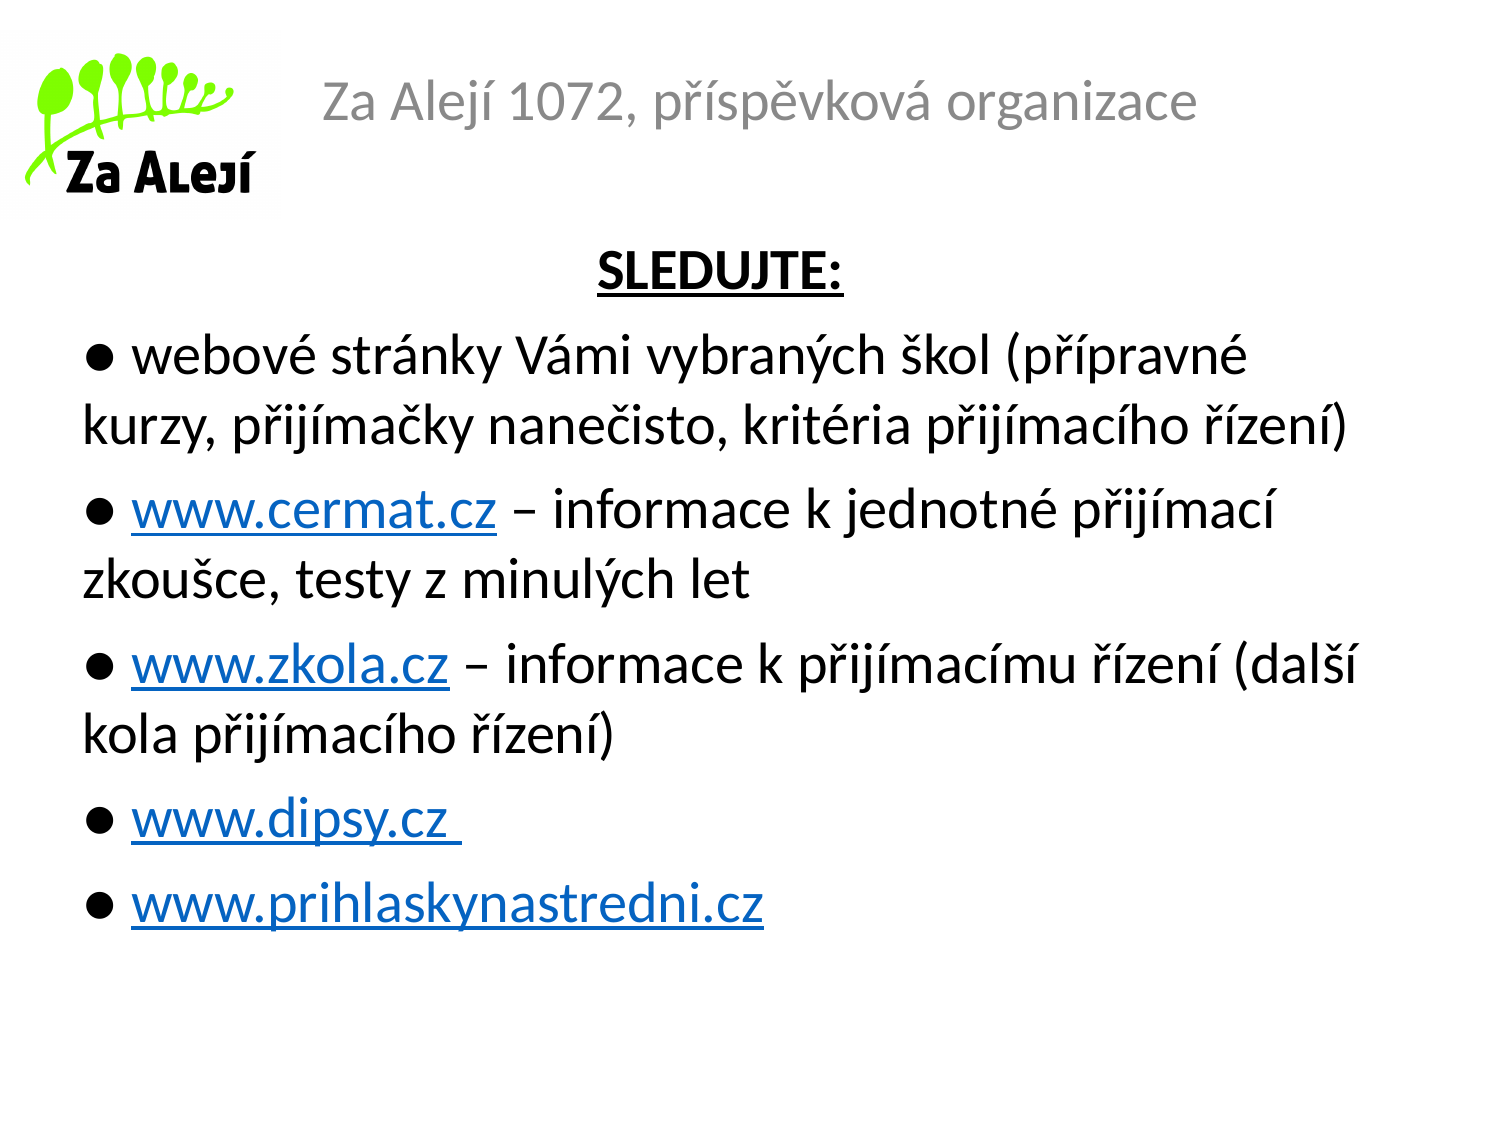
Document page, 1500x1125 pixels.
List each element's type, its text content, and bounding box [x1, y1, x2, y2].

subtitle Za Alejí 1072, příspěvková organizace SLEDUJTE: ● webové stránky Vámi vybraných škol (přípravné kurzy, přijímačky nanečisto, kritéria přijímacího řízení) ● www.cermat.cz – informace k jednotné přijímací zkoušce, testy z minulých let ● www.zkola.cz – informace k přijímacímu řízení (další kola přijímacího řízení) ● www.dipsy.cz ● www.prihlaskynastredni.cz [53, 54, 1388, 1047]
picture [0, 30, 281, 220]
